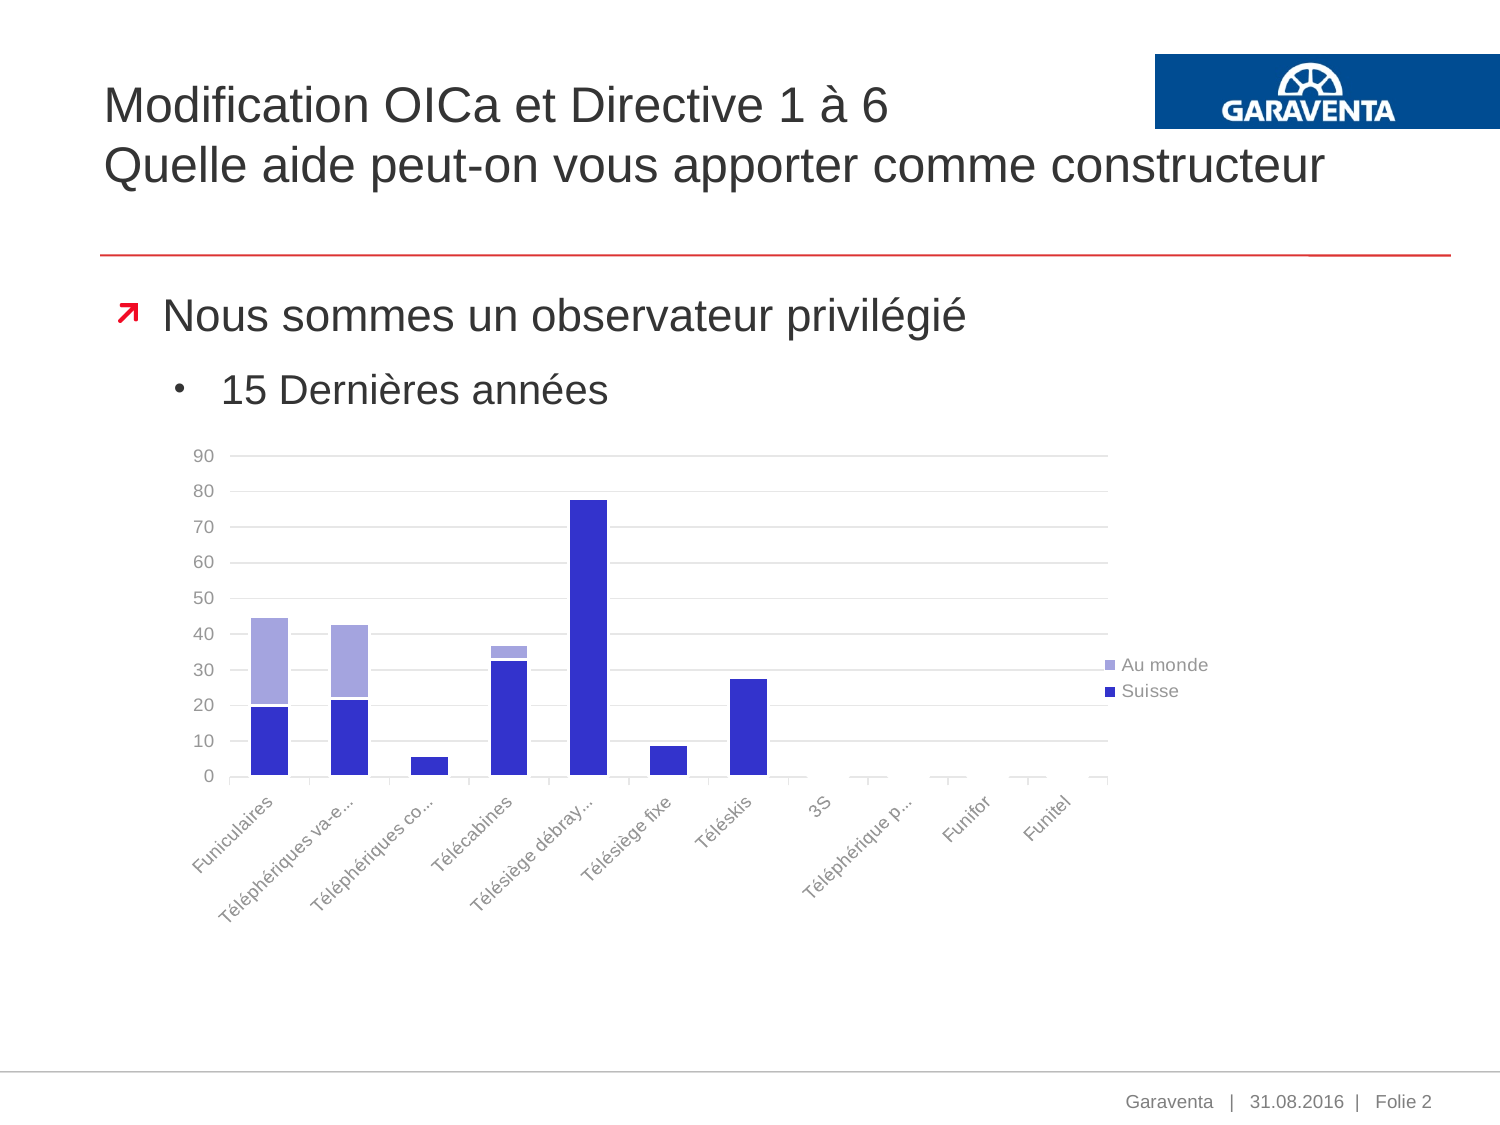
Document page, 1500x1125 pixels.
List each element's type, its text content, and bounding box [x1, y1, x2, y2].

list Nous sommes un observateur privilégié 15 Dernières années 2016 en Suisse romande [103, 267, 1373, 398]
picture [118, 303, 138, 323]
picture [1155, 54, 1500, 129]
title Modification OICa et Directive 1 à 6 Quelle aide peut-on vous apporter comme constructeur [88, 172, 1388, 261]
chart [182, 444, 1229, 930]
